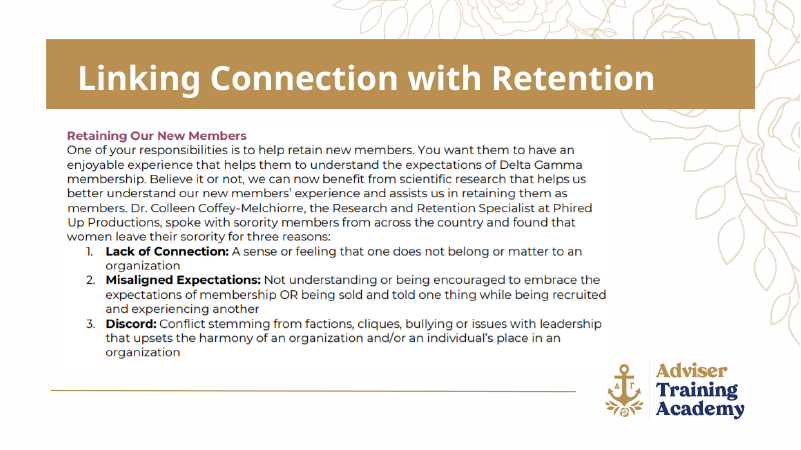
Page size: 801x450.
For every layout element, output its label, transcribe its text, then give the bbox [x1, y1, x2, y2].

picture [0, 0, 801, 450]
list Linking Connection with Retention [62, 50, 738, 100]
